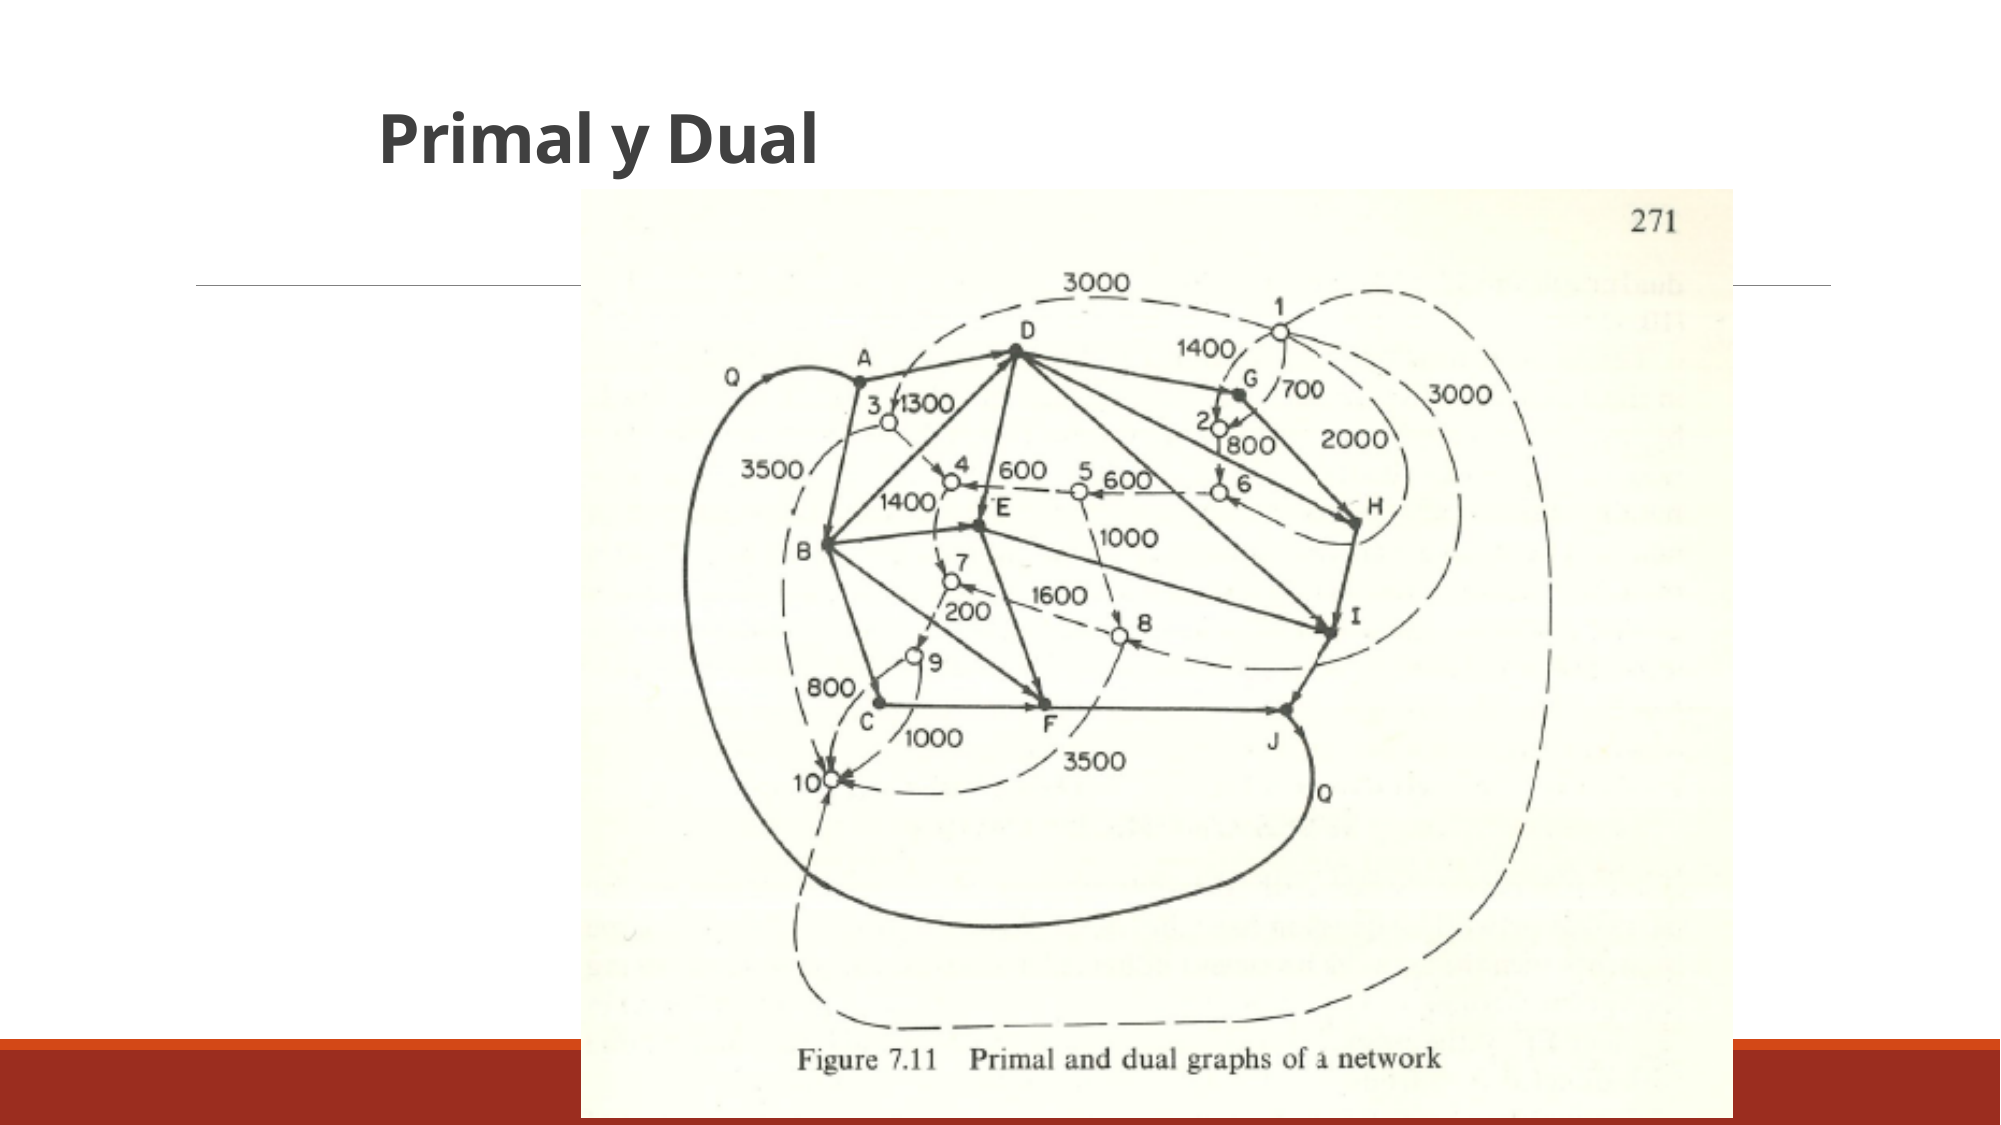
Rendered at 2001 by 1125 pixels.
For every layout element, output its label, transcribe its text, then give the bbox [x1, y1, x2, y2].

picture [580, 189, 1733, 1119]
title Primal y Dual [362, 99, 1638, 185]
